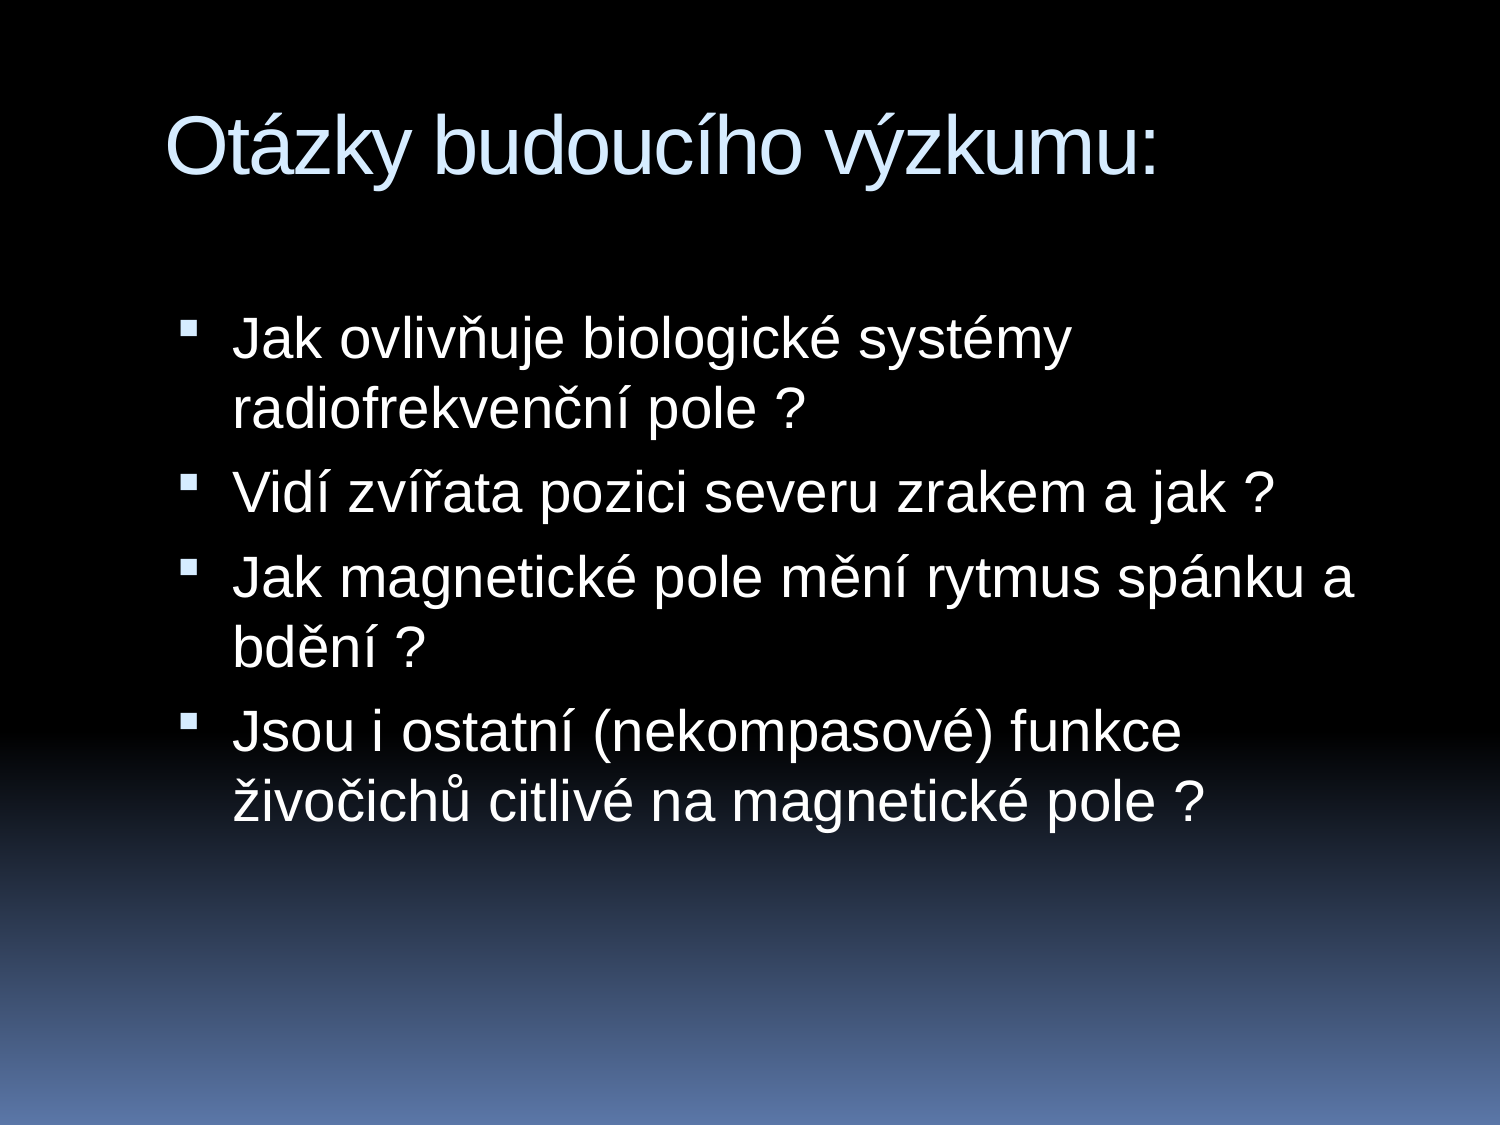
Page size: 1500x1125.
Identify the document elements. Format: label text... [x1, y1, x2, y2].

list Jak ovlivňuje biologické systémy radiofrekvenční pole ? Vidí zvířata pozici severu zrakem a jak ? Jak magnetické pole mění rytmus spánku a bdění ? Jsou i ostatní (nekompasové) funkce živočichů citlivé na magnetické pole ? [150, 292, 1425, 1043]
title Otázky budoucího výzkumu: [150, 83, 1425, 234]
